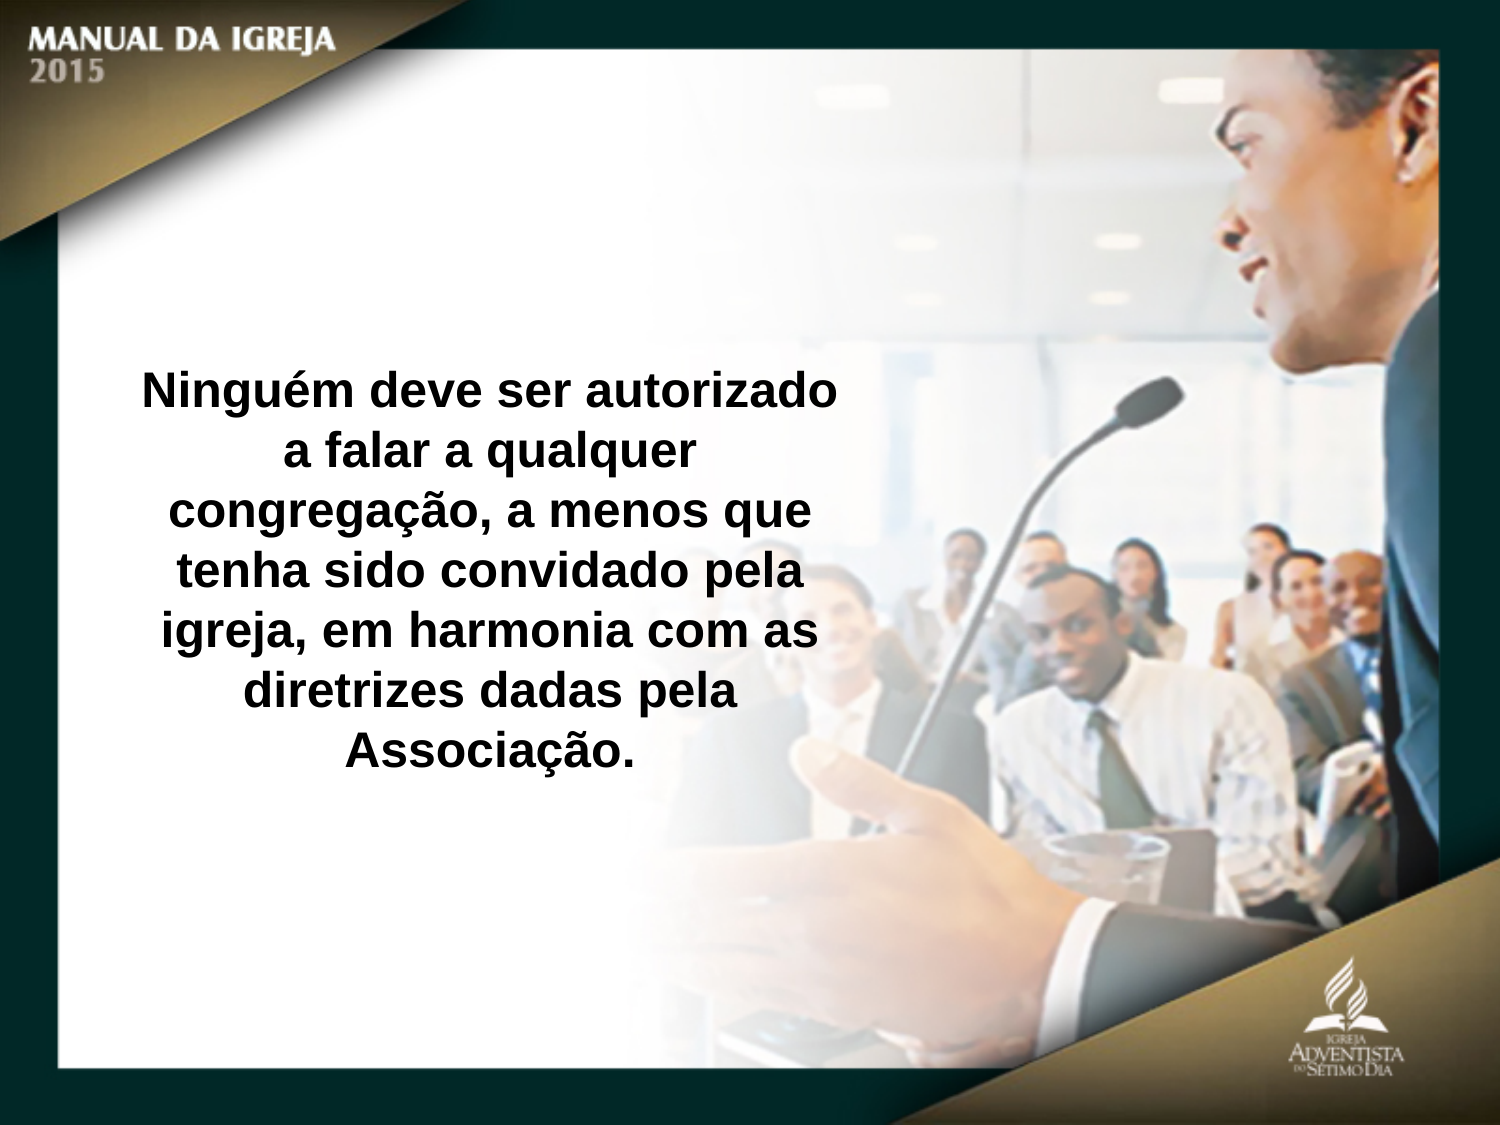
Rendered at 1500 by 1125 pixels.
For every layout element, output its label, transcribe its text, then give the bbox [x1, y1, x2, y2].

text_box Ninguém deve ser autorizado a falar a qualquer congregação, a menos que tenha sido convidado pela igreja, em harmonia com as diretrizes dadas pela Associação. [112, 349, 869, 785]
picture [0, 0, 1500, 1125]
